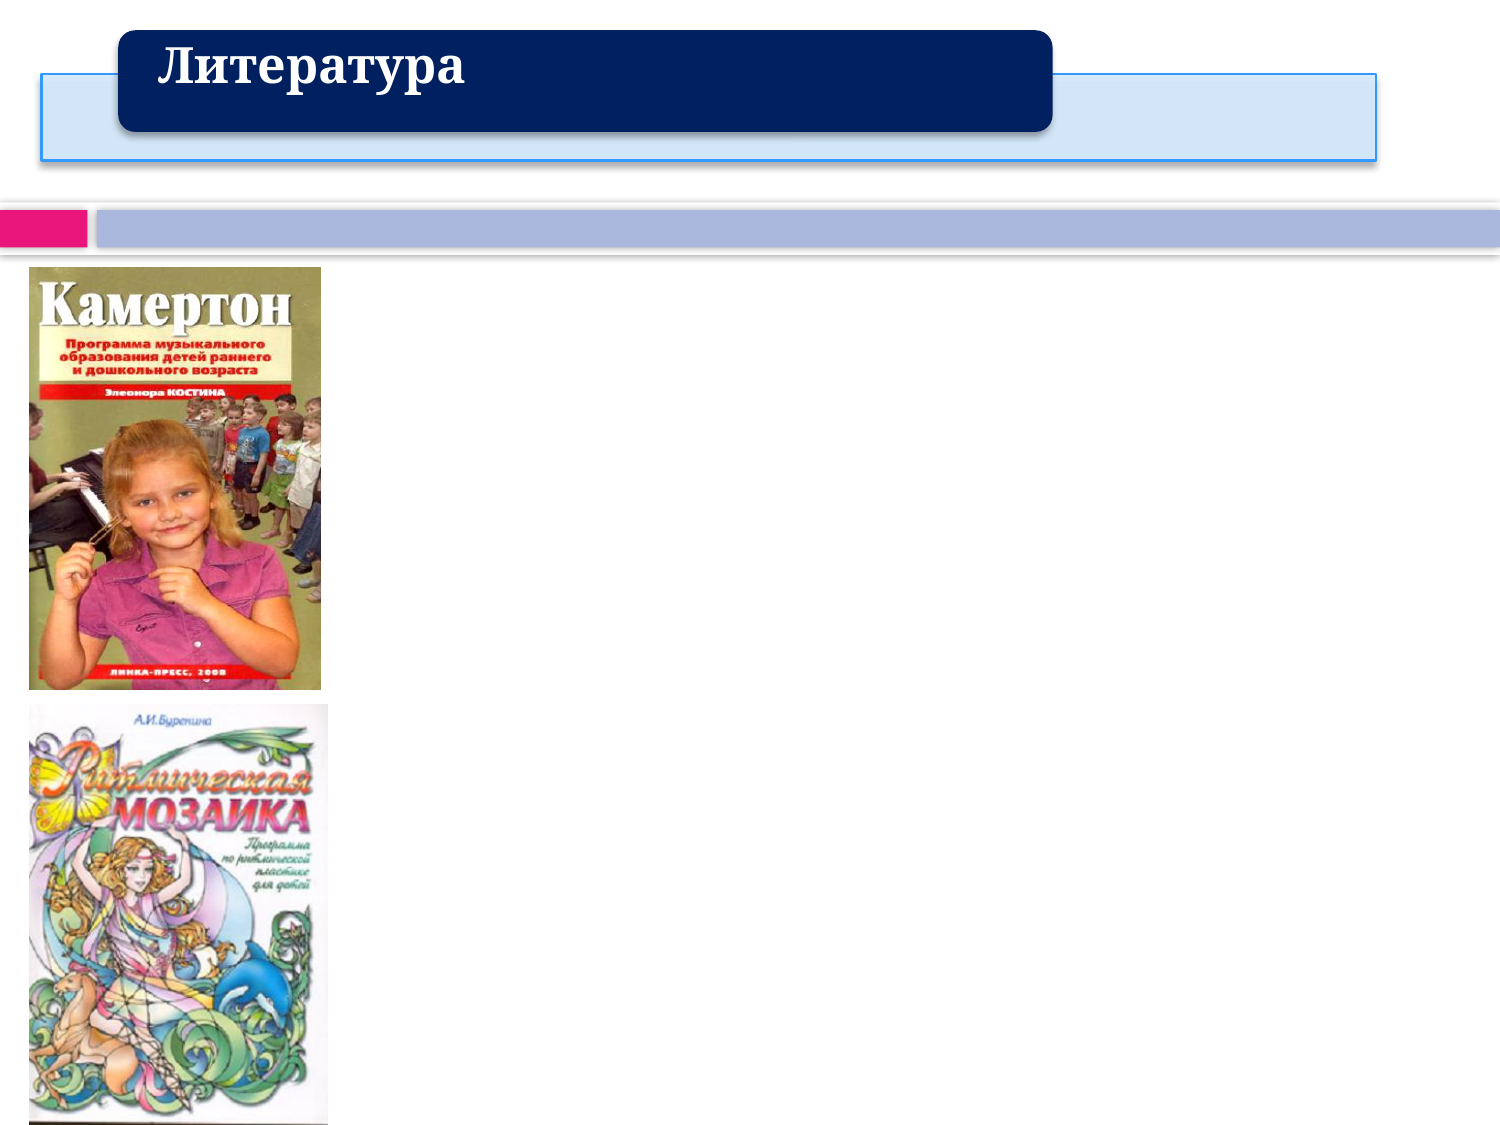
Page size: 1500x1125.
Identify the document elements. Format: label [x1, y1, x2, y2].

text_box [40, 18, 1377, 162]
picture [28, 266, 322, 691]
picture [28, 703, 329, 1125]
